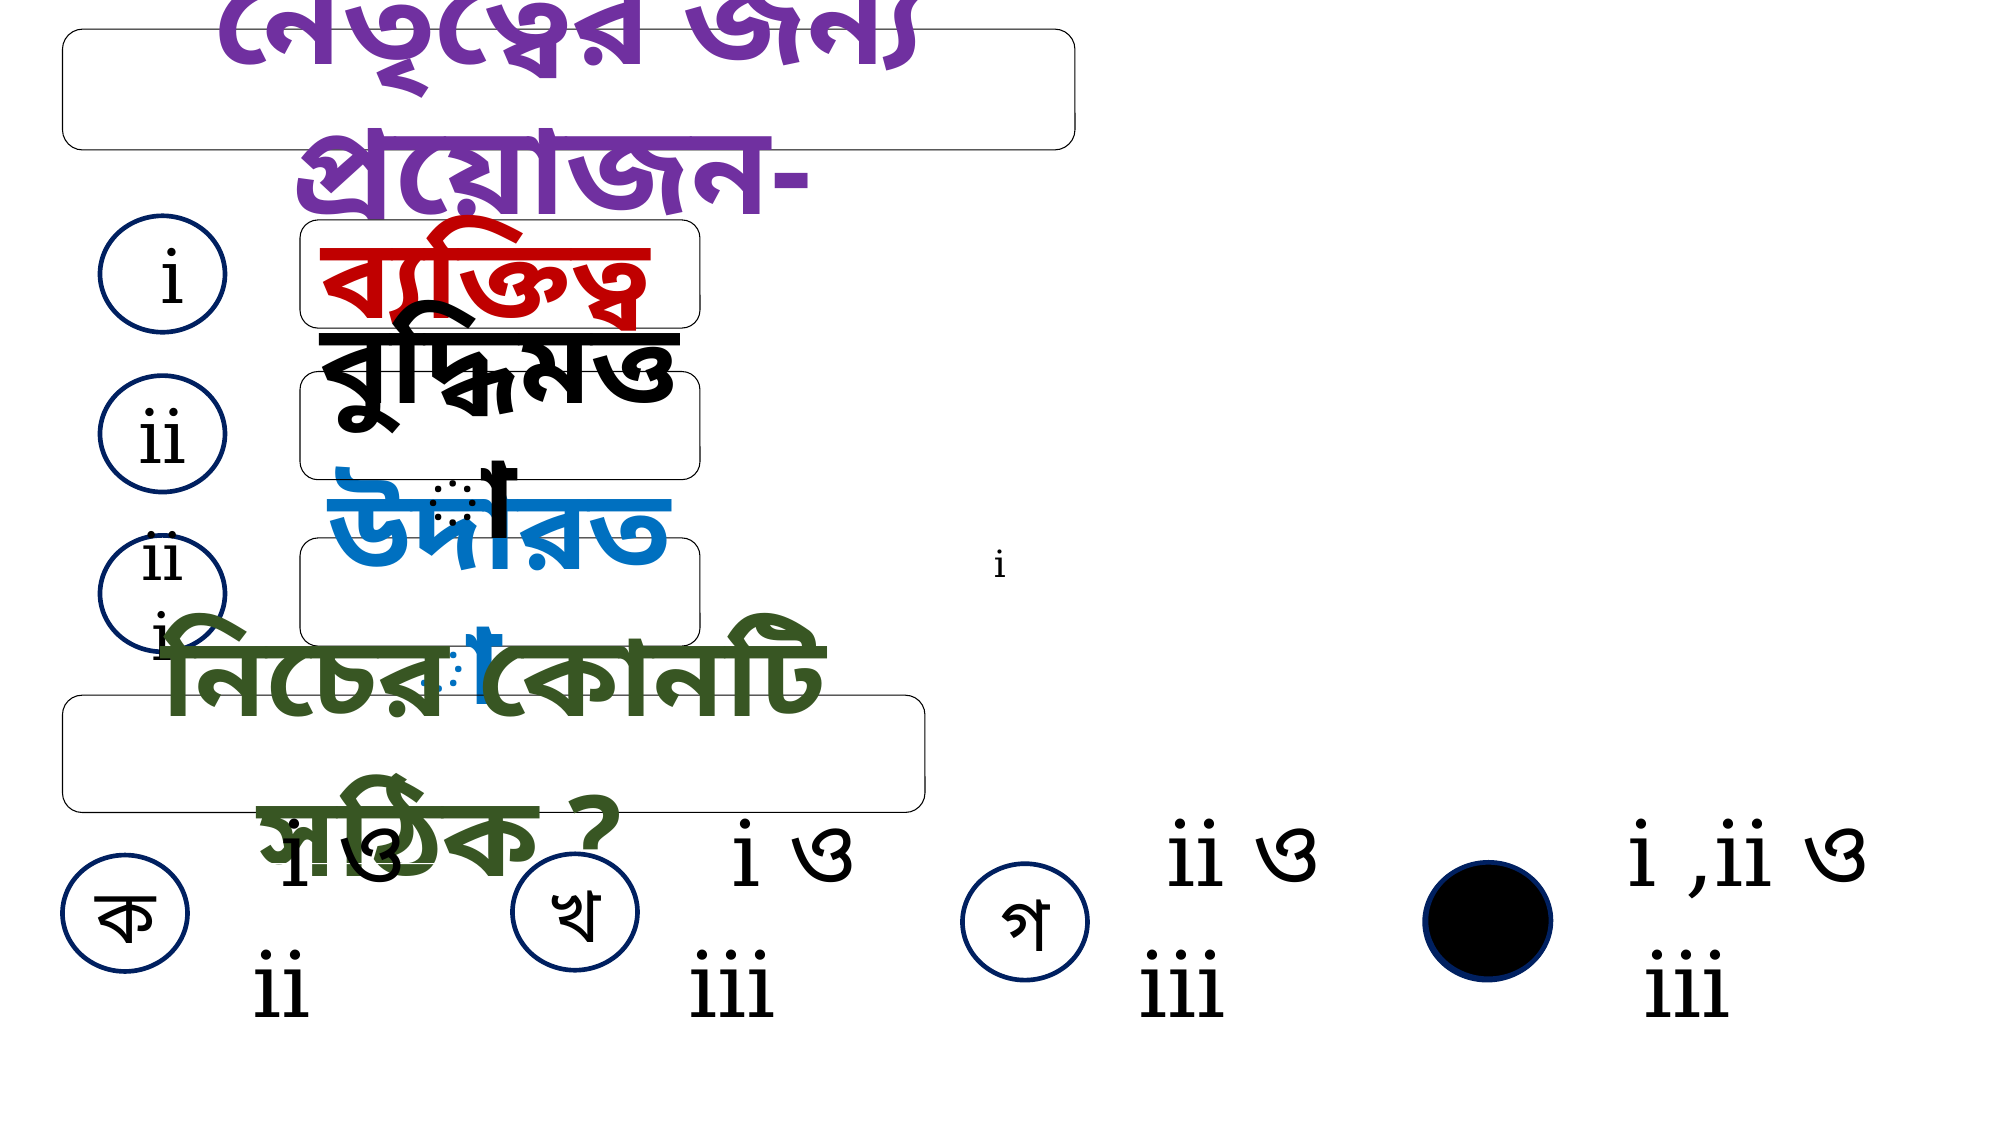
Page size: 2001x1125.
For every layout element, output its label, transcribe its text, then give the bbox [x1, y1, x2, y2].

text_box i [979, 532, 1021, 592]
text_box গ [961, 862, 1089, 982]
text_box ক [61, 854, 189, 973]
text_box উদারতা [299, 537, 701, 647]
text_box খ [511, 852, 639, 972]
text_box i [98, 214, 227, 334]
text_box বুদ্ধিমত্তা [299, 370, 701, 481]
text_box [1424, 861, 1552, 980]
text_box iii [98, 534, 227, 653]
text_box i ও ii [224, 863, 463, 973]
text_box নিচের কোনটি সঠিক ? [61, 694, 926, 814]
text_box ব্যক্তিত্ব [299, 219, 701, 329]
text_box i ও iii [661, 863, 927, 973]
text_box নেতৃত্বের জন্য প্রয়োজন- [61, 28, 1076, 151]
text_box ii [98, 374, 227, 494]
text_box ii ও iii [1099, 863, 1388, 973]
text_box i ,ii ও iii [1572, 863, 1926, 973]
